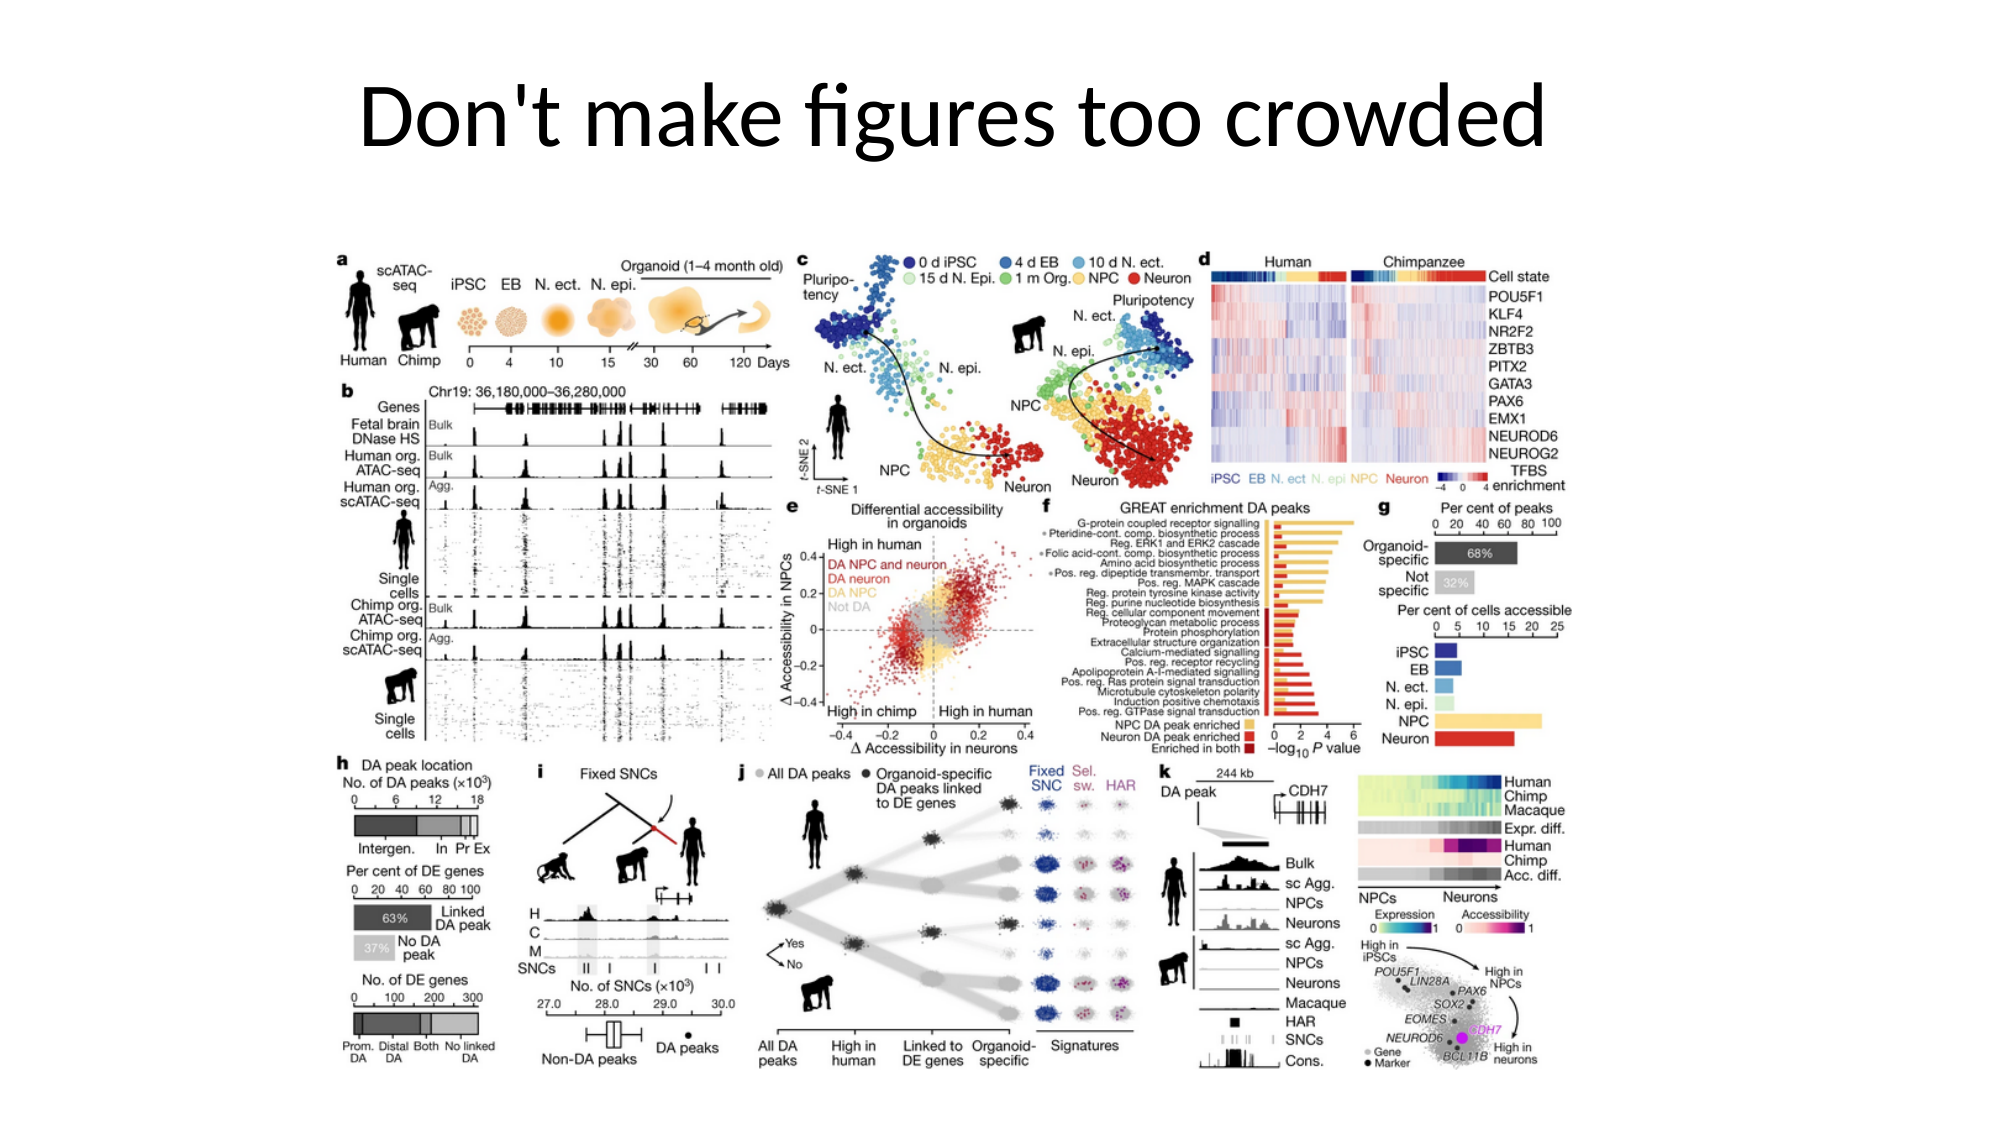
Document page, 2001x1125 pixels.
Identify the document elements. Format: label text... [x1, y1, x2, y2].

title Don't make figures too crowded [217, 16, 1692, 204]
picture [326, 243, 1583, 1081]
